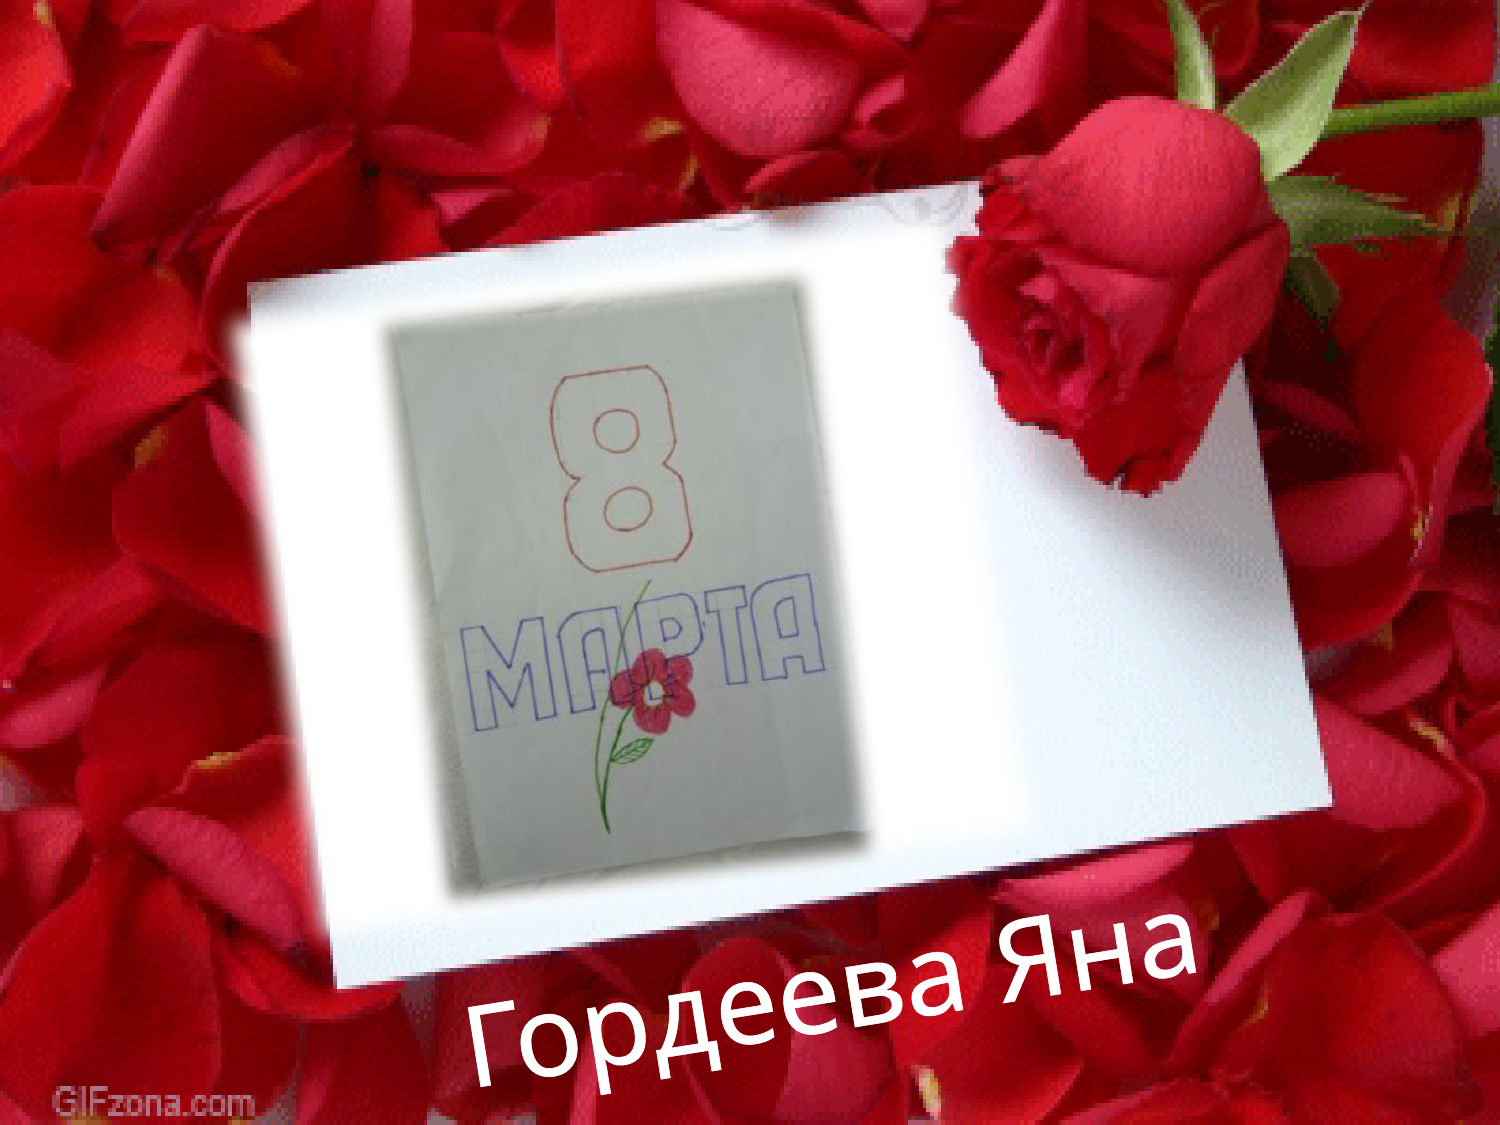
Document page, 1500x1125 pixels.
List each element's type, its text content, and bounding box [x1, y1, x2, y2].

text_box Гордеева Яна [436, 848, 1225, 1121]
picture [0, 0, 1500, 1125]
